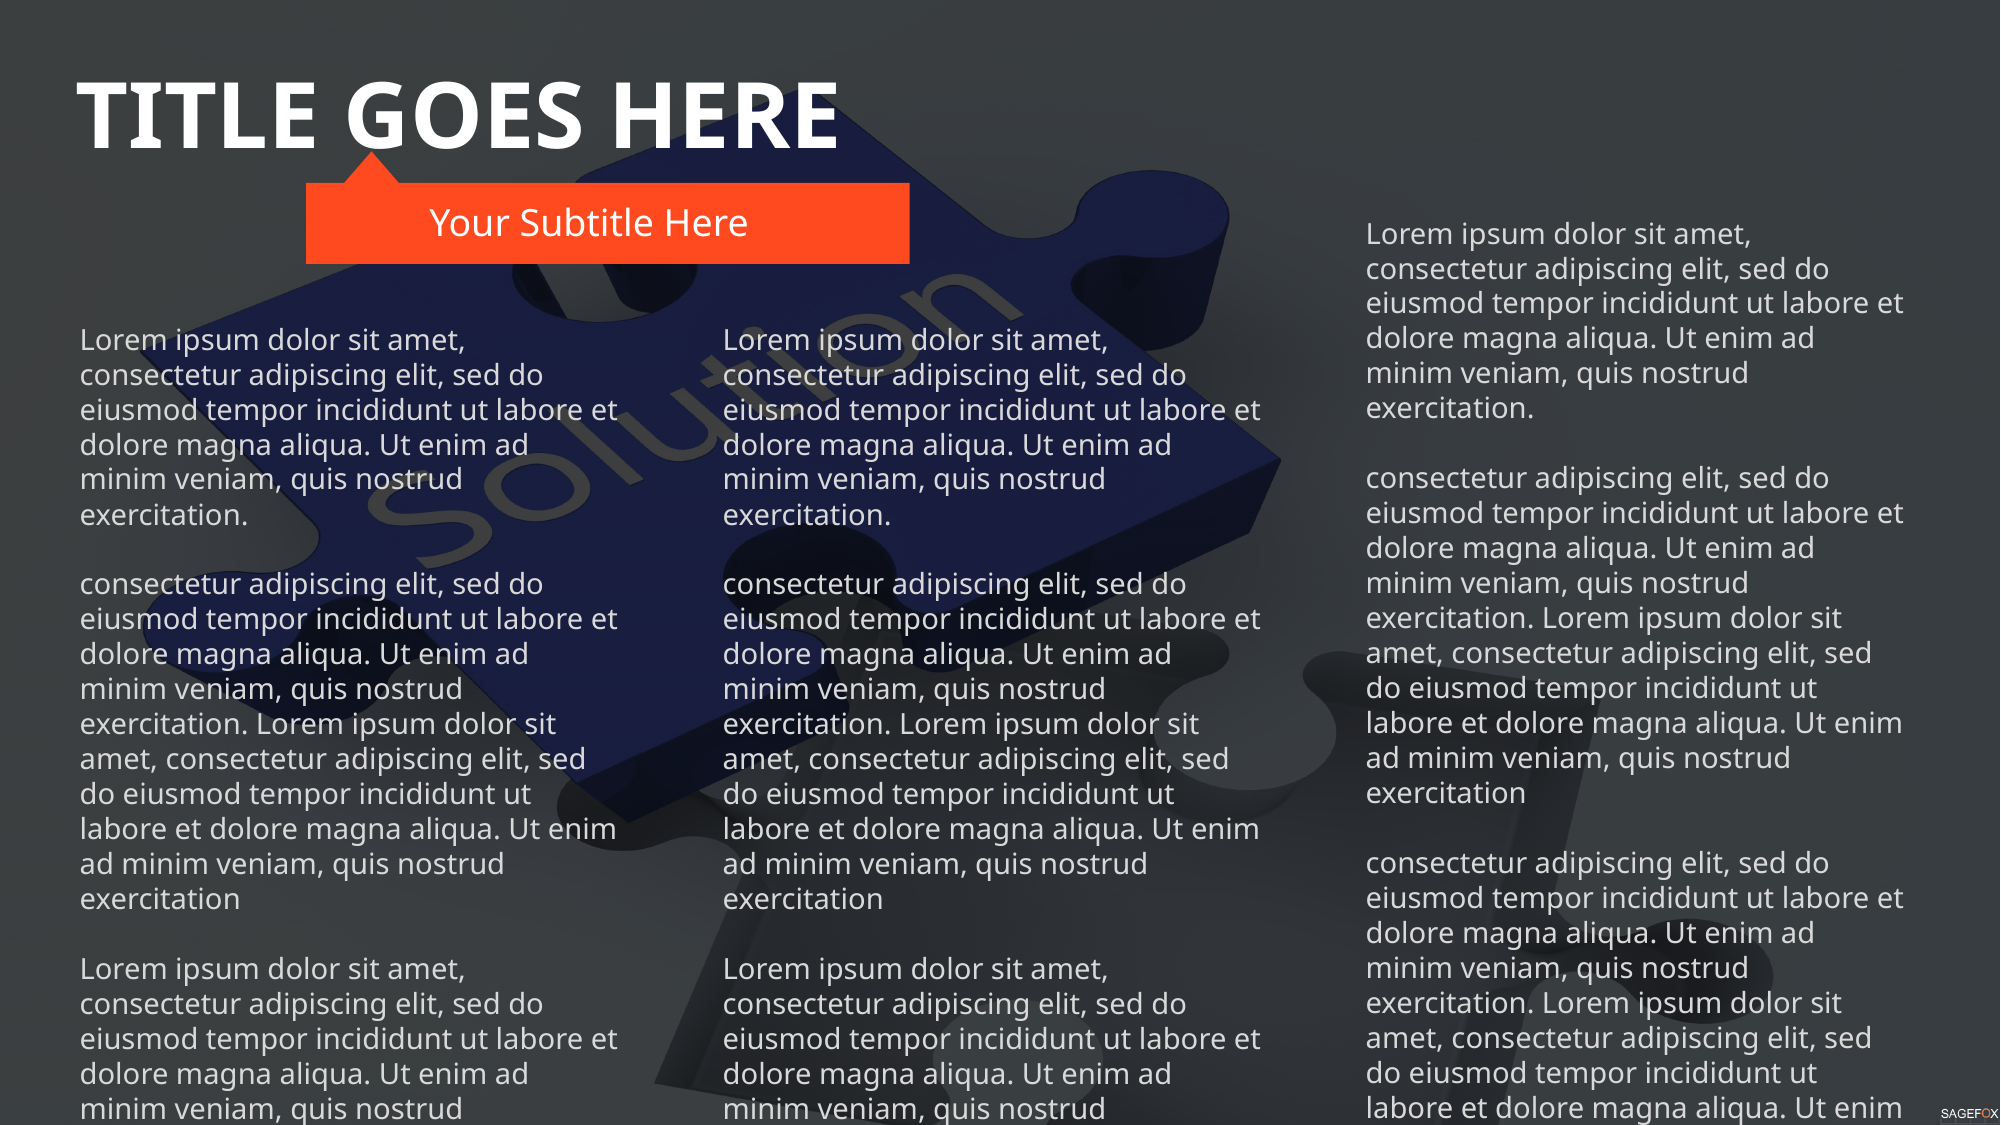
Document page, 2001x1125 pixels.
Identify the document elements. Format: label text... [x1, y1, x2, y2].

text_box Lorem ipsum dolor sit amet, consectetur adipiscing elit, sed do eiusmod tempor incididunt ut labore et dolore magna aliqua. Ut enim ad minim veniam, quis nostrud exercitation. consectetur adipiscing elit, sed do eiusmod tempor incididunt ut labore et dolore magna aliqua. Ut enim ad minim veniam, quis nostrud exercitation. Lorem ipsum dolor sit amet, consectetur adipiscing elit, sed do eiusmod tempor incididunt ut labore et dolore magna aliqua. Ut enim ad minim veniam, quis nostrud exercitation Lorem ipsum dolor sit amet, consectetur adipiscing elit, sed do eiusmod tempor incididunt ut labore et dolore magna aliqua. Ut enim ad minim veniam, quis nostrud exercitation [707, 313, 1278, 1125]
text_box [306, 151, 910, 264]
picture [1940, 0, 2001, 1125]
text_box Lorem ipsum dolor sit amet, consectetur adipiscing elit, sed do eiusmod tempor incididunt ut labore et dolore magna aliqua. Ut enim ad minim veniam, quis nostrud exercitation. consectetur adipiscing elit, sed do eiusmod tempor incididunt ut labore et dolore magna aliqua. Ut enim ad minim veniam, quis nostrud exercitation. Lorem ipsum dolor sit amet, consectetur adipiscing elit, sed do eiusmod tempor incididunt ut labore et dolore magna aliqua. Ut enim ad minim veniam, quis nostrud exercitation consectetur adipiscing elit, sed do eiusmod tempor incididunt ut labore et dolore magna aliqua. Ut enim ad minim veniam, quis nostrud exercitation. Lorem ipsum dolor sit amet, consectetur adipiscing elit, sed do eiusmod tempor incididunt ut labore et dolore magna aliqua. Ut enim ad minim veniam, quis nostrud exercitation [1350, 207, 1921, 1125]
text_box TITLE GOES HERE [60, 49, 965, 175]
text_box Lorem ipsum dolor sit amet, consectetur adipiscing elit, sed do eiusmod tempor incididunt ut labore et dolore magna aliqua. Ut enim ad minim veniam, quis nostrud exercitation. consectetur adipiscing elit, sed do eiusmod tempor incididunt ut labore et dolore magna aliqua. Ut enim ad minim veniam, quis nostrud exercitation. Lorem ipsum dolor sit amet, consectetur adipiscing elit, sed do eiusmod tempor incididunt ut labore et dolore magna aliqua. Ut enim ad minim veniam, quis nostrud exercitation Lorem ipsum dolor sit amet, consectetur adipiscing elit, sed do eiusmod tempor incididunt ut labore et dolore magna aliqua. Ut enim ad minim veniam, quis nostrud exercitation. [64, 313, 635, 1125]
